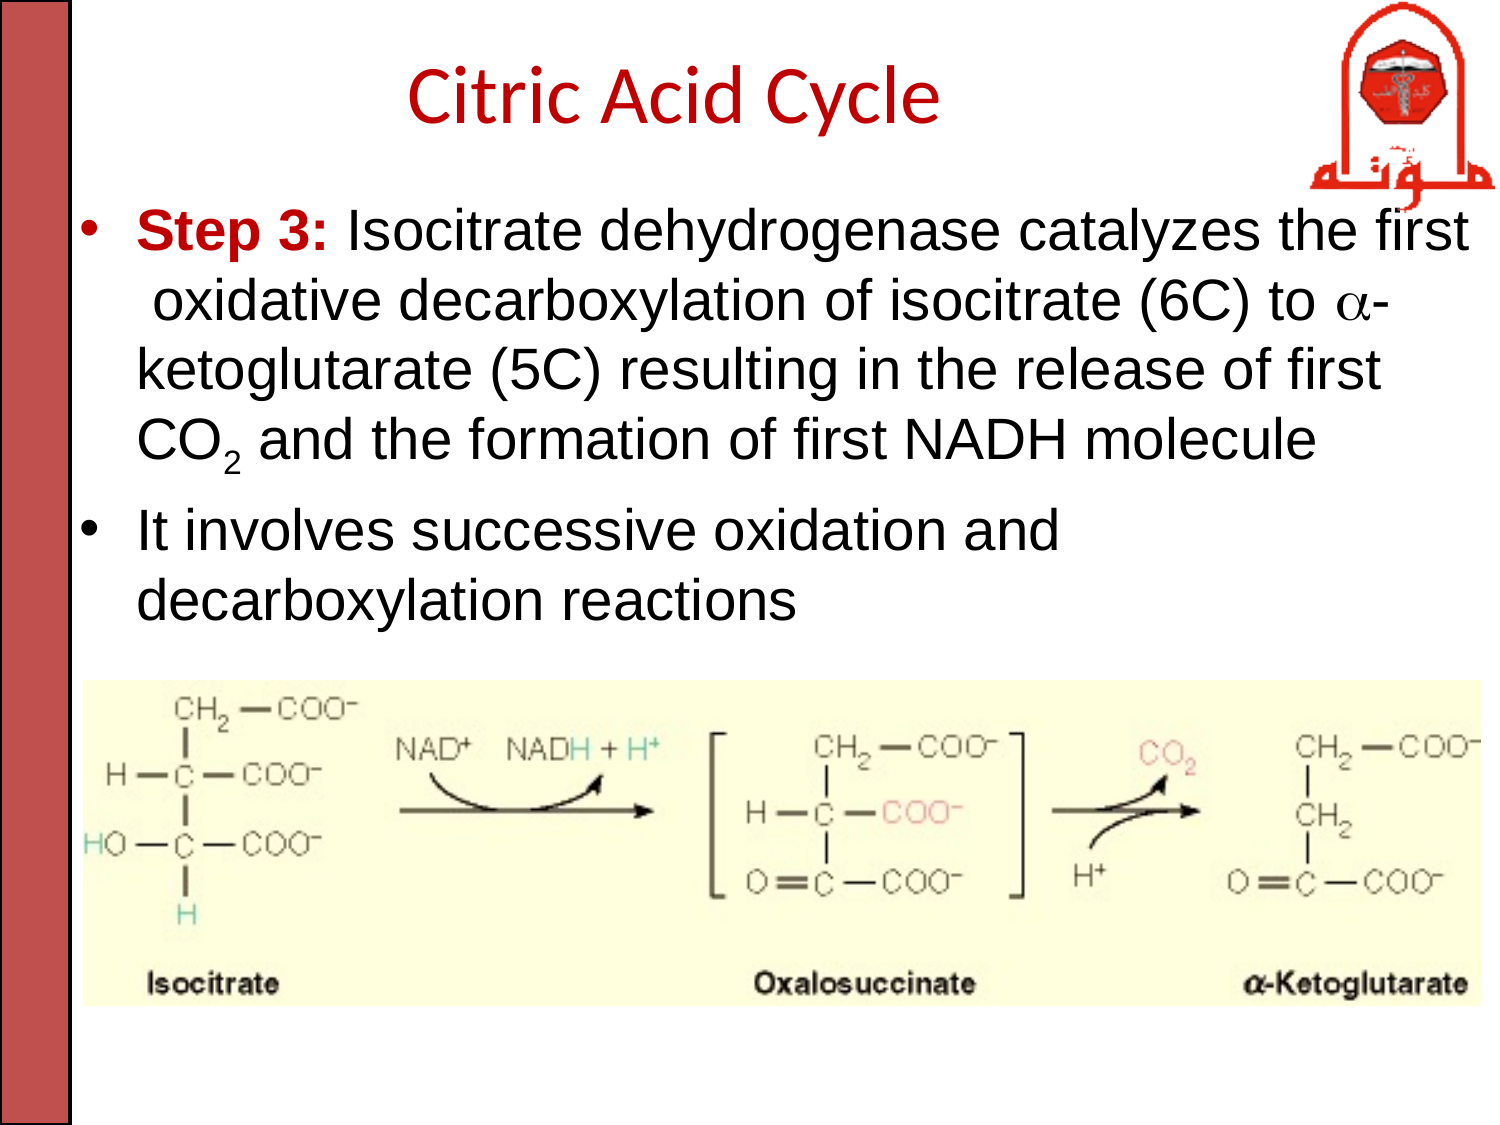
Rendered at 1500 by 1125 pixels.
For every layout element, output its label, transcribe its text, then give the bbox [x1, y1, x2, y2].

picture [83, 680, 1481, 1006]
title Citric Acid Cycle [72, 0, 1304, 184]
list Step 3: Isocitrate dehydrogenase catalyzes the first oxidative decarboxylation of isocitrate (6C) to -ketoglutarate (5C) resulting in the release of first CO2 and the formation of first NADH molecule It involves successive oxidation and decarboxylation reactions [72, 184, 1495, 1125]
text_box [0, 0, 72, 1125]
picture [1306, 0, 1495, 213]
